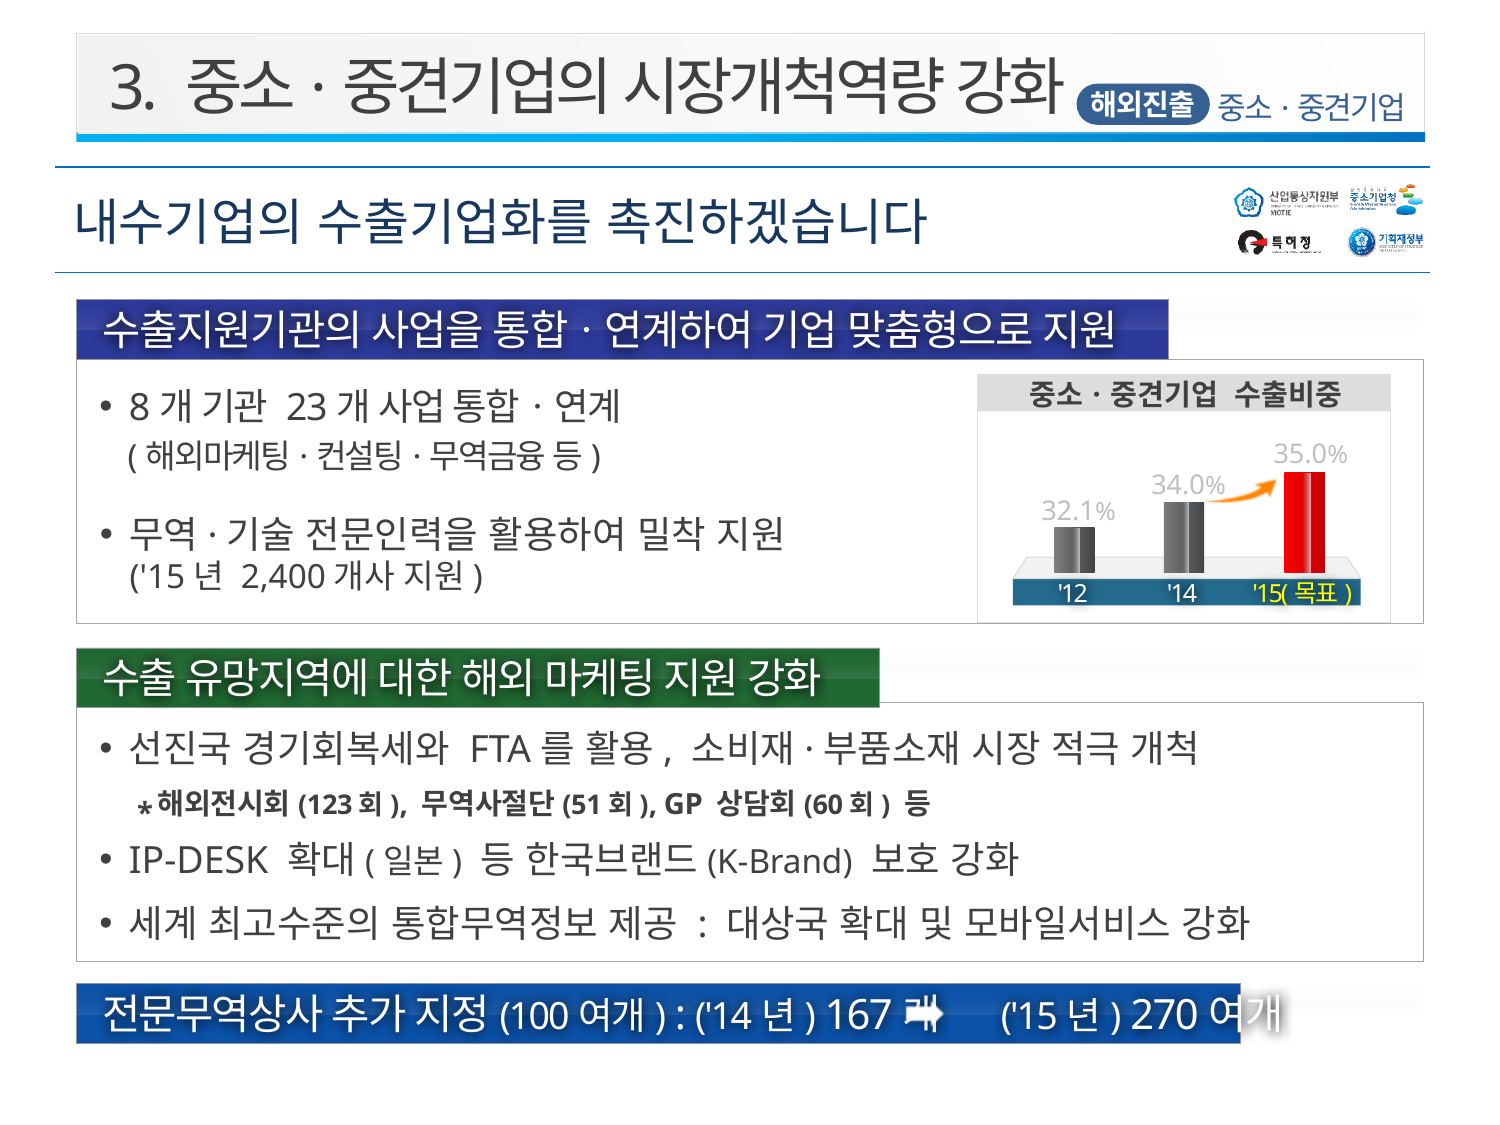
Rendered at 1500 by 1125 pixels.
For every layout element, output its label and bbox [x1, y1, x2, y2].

text_box [54, 166, 1489, 273]
text_box [75, 983, 1424, 1044]
text_box [95, 39, 1425, 135]
text_box [74, 298, 1425, 626]
text_box [74, 647, 1425, 964]
